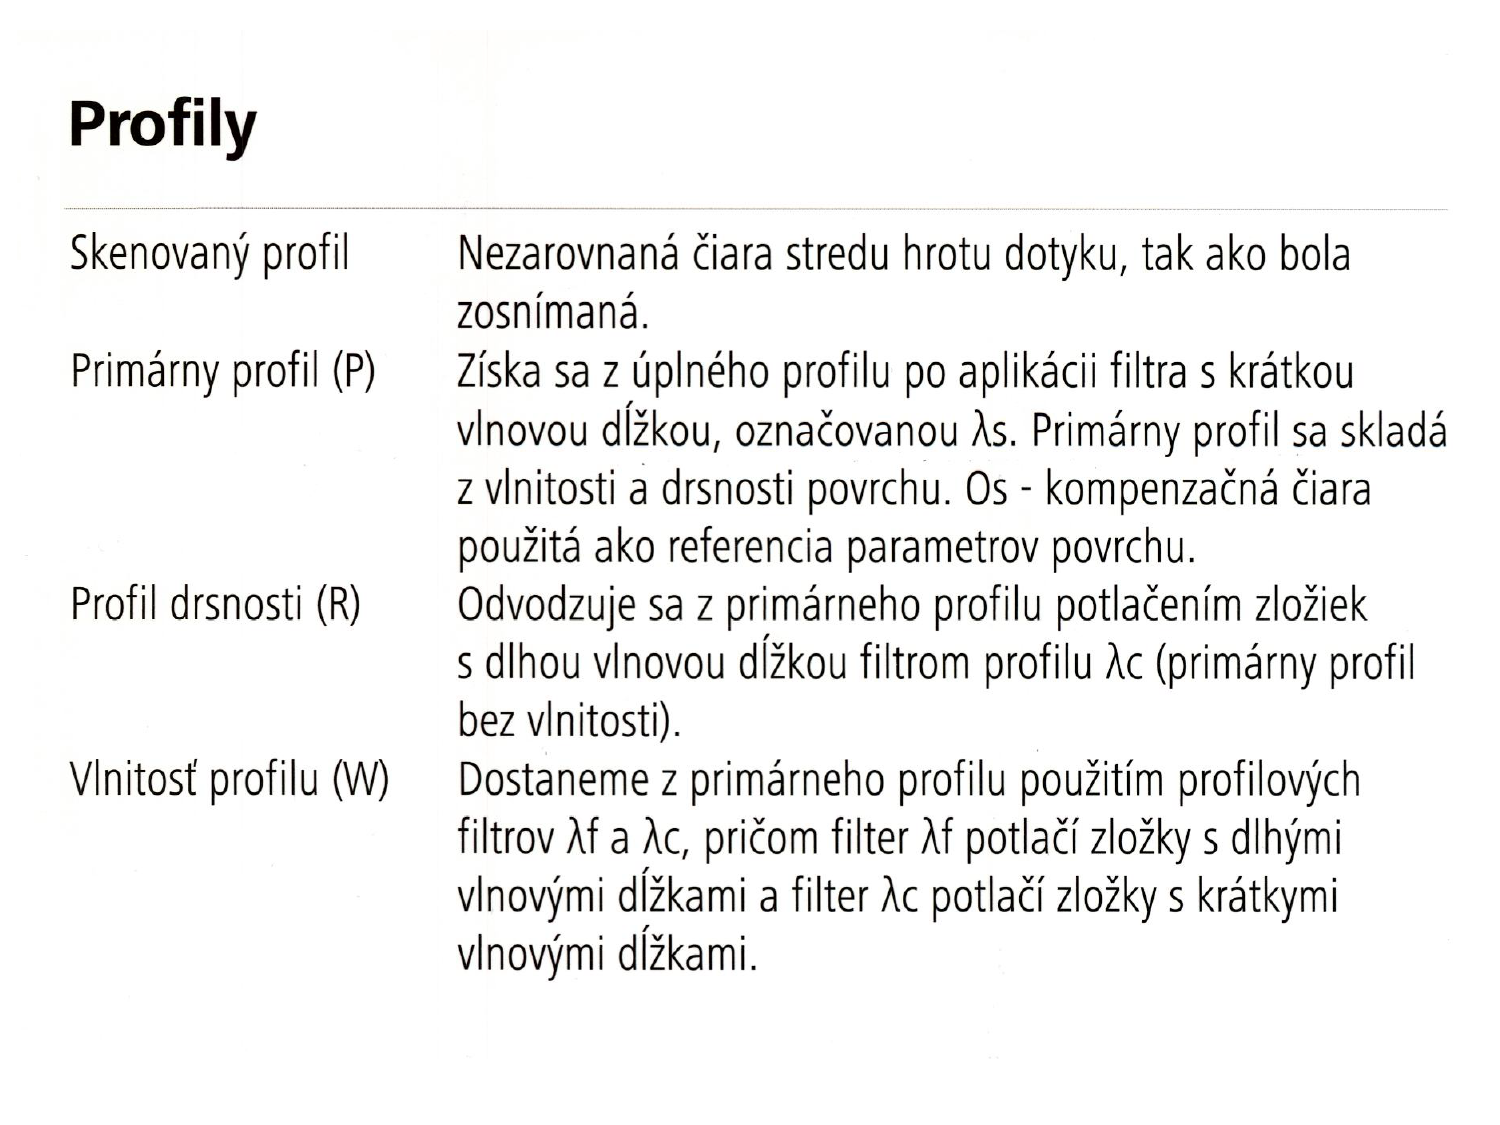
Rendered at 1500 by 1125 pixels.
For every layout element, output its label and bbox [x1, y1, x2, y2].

list [17, 30, 1484, 1059]
